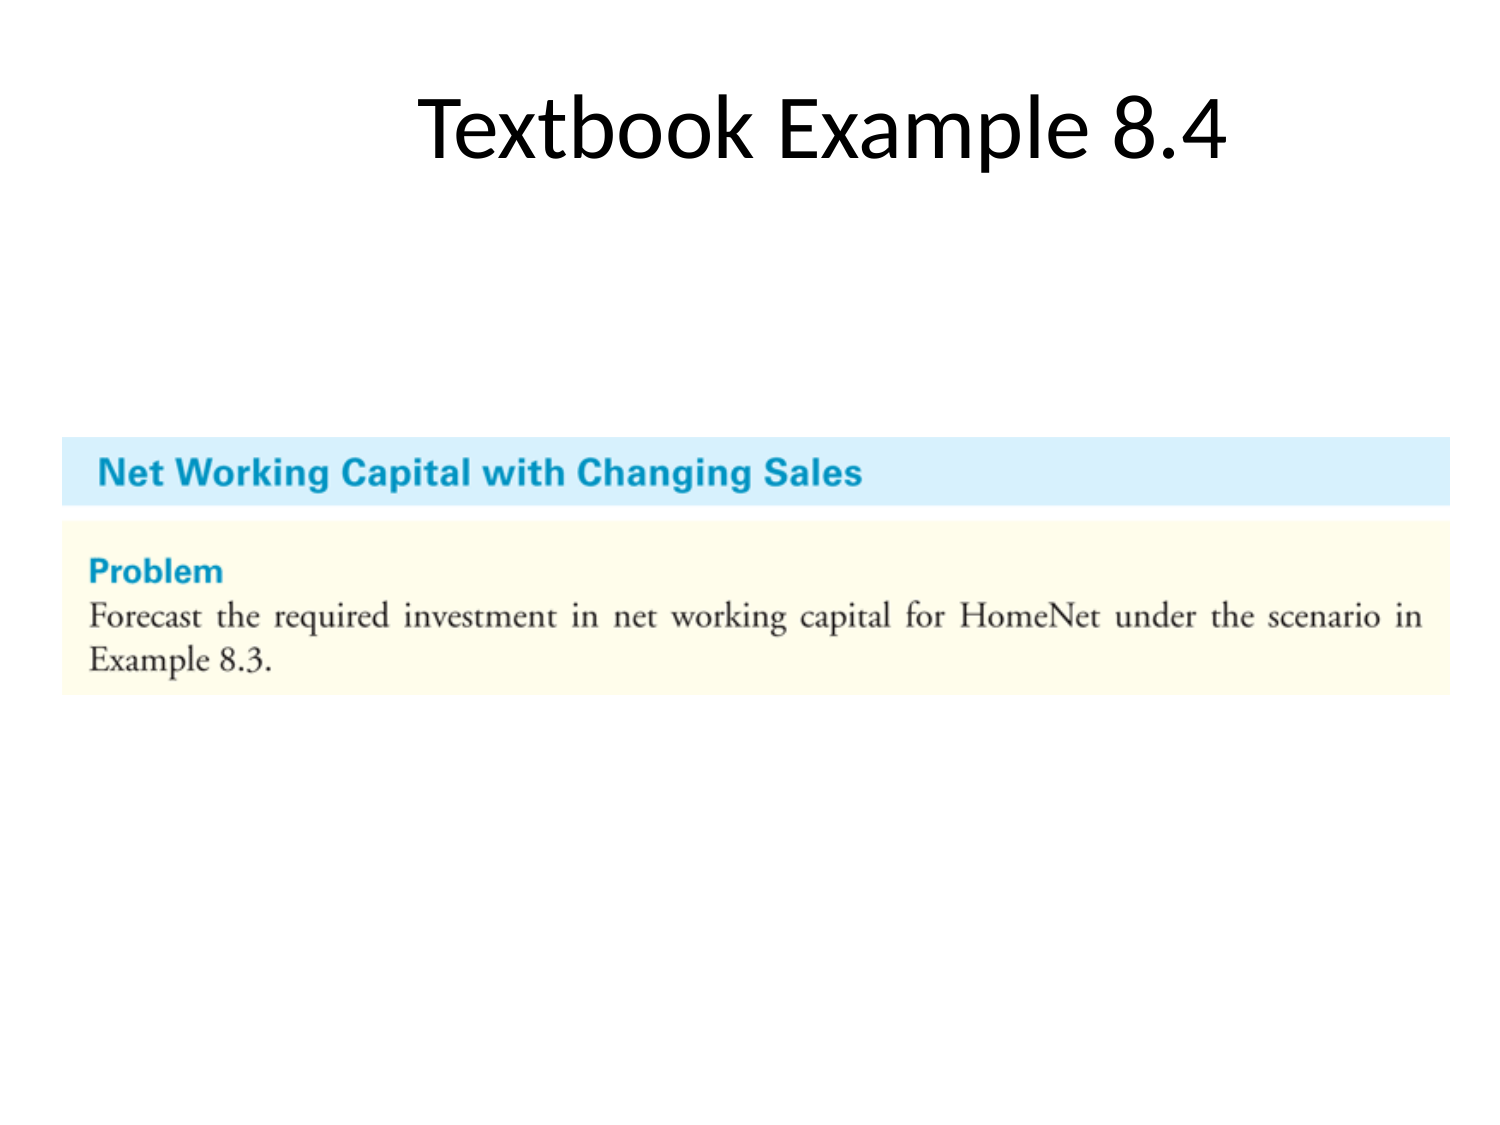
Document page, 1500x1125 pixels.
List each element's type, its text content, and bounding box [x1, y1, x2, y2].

picture [62, 437, 1451, 695]
title Textbook Example 8.4 [191, 27, 1455, 216]
